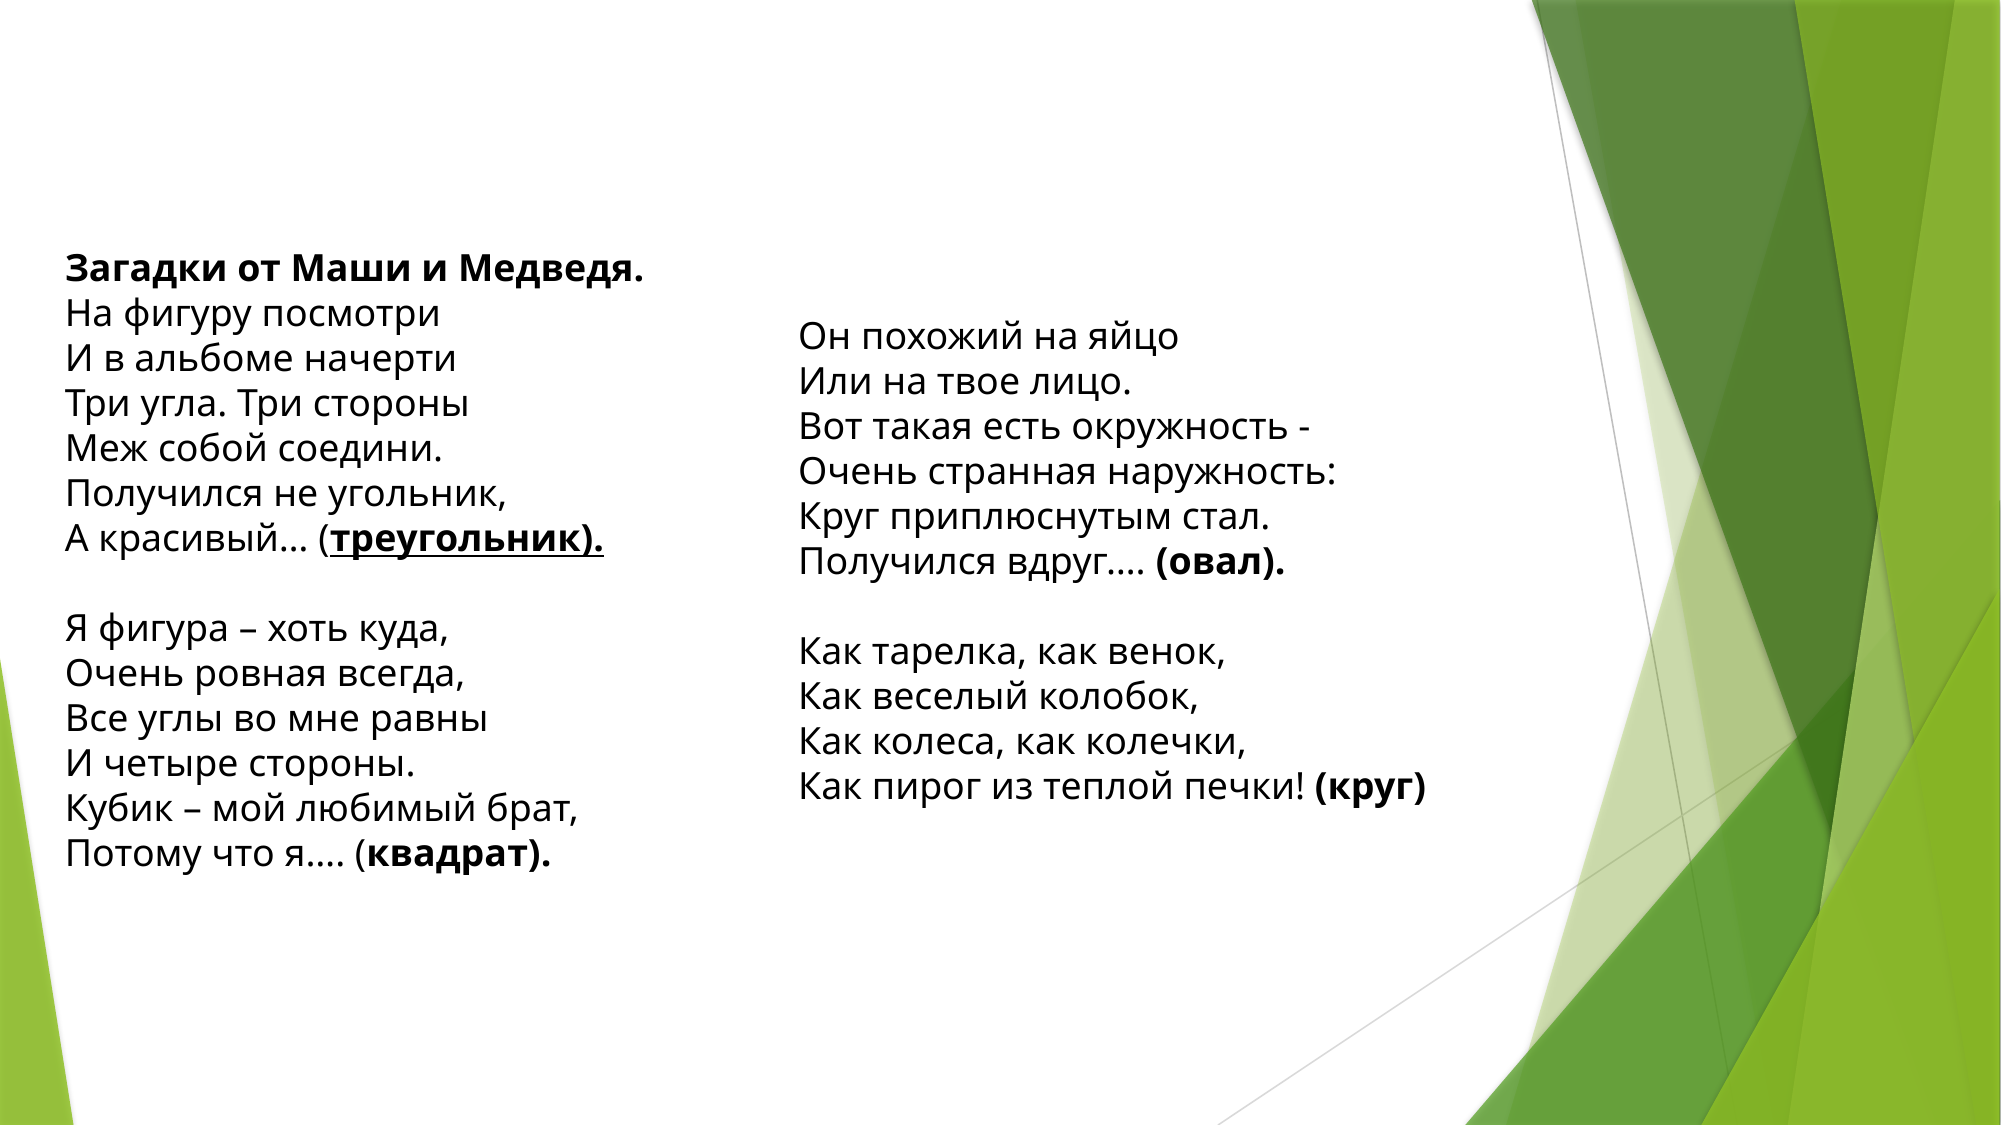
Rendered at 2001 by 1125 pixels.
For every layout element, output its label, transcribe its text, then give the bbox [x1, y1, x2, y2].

text_box Он похожий на яйцо Или на твое лицо. Вот такая есть окружность - Очень странная наружность: Круг приплюснутым стал. Получился вдруг…. (овал). Как тарелка, как венок, Как веселый колобок, Как колеса, как колечки, Как пирог из теплой печки! (круг) [783, 304, 1878, 815]
text_box Загадки от Маши и Медведя. На фигуру посмотри И в альбоме начерти Три угла. Три стороны Меж собой соедини. Получился не угольник, А красивый… (треугольник). Я фигура – хоть куда, Очень ровная всегда, Все углы во мне равны И четыре стороны. Кубик – мой любимый брат, Потому что я…. (квадрат). [49, 236, 784, 882]
